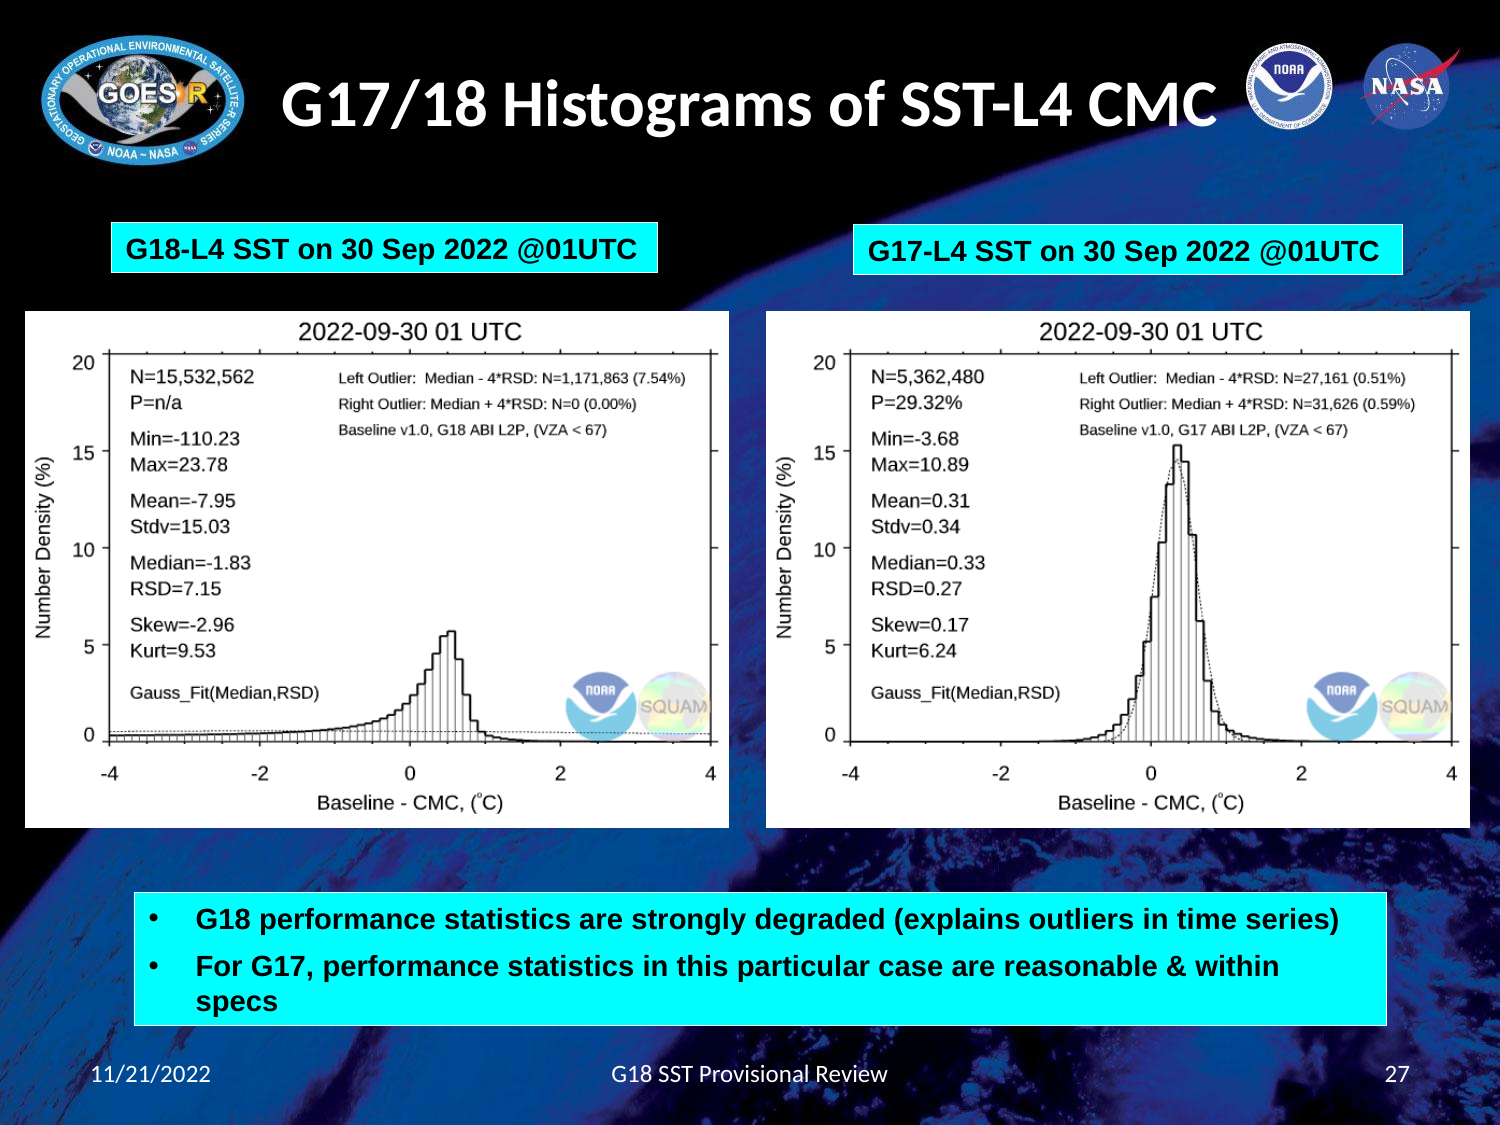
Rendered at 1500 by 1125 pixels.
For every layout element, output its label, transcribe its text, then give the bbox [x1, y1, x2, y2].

text_box G17-L4 SST on 30 Sep 2022 @01UTC [853, 224, 1402, 275]
text_box G18-L4 SST on 30 Sep 2022 @01UTC [110, 222, 658, 273]
slide_number 27 [1074, 1042, 1425, 1103]
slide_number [75, 1042, 425, 1103]
text_box G17/18 Histograms of SST-L4 CMC [74, 14, 1425, 185]
text_box G18 performance statistics are strongly degraded (explains outliers in time series) For G17, performance statistics in this particular case are reasonable & within specs [133, 892, 1387, 1025]
footer G18 SST Provisional Review [512, 1042, 988, 1103]
picture [0, 0, 1500, 1125]
